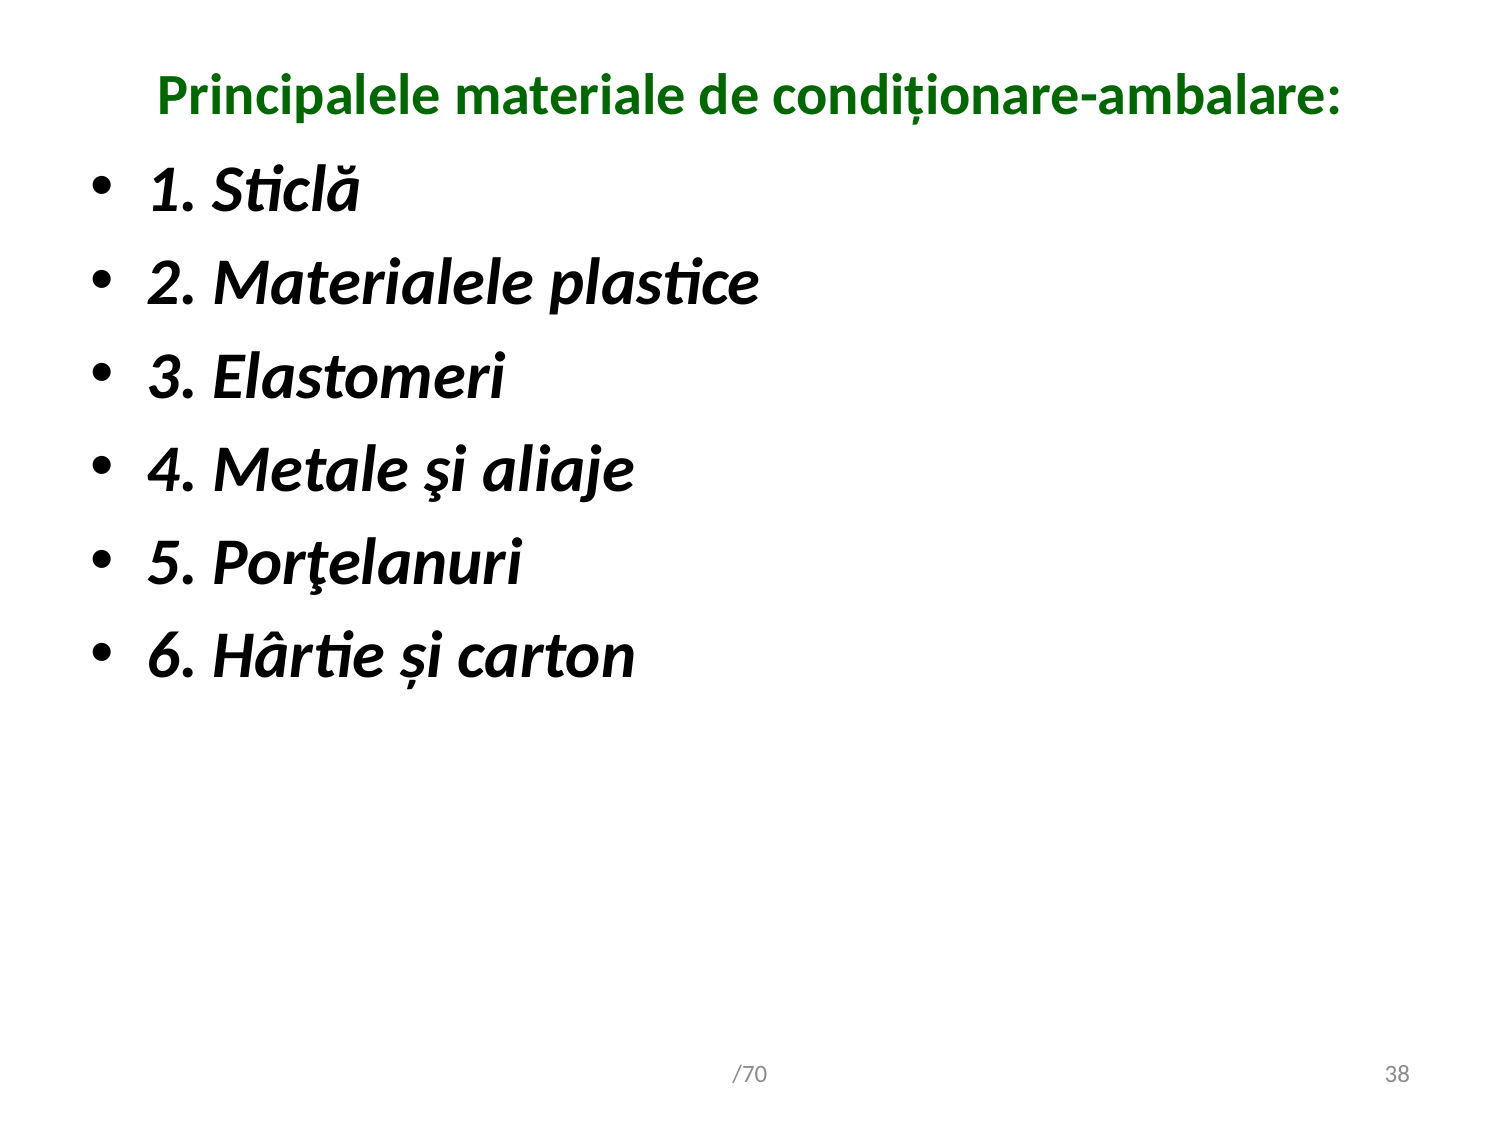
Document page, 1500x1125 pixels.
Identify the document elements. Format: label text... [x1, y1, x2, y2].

footer /70 [512, 1042, 988, 1103]
list 1. Sticlă 2. Materialele plastice 3. Elastomeri 4. Metale şi aliaje 5. Porţelanuri 6. Hârtie și carton [75, 137, 1425, 1005]
slide_number 38 [1074, 1042, 1425, 1103]
title Principalele materiale de condiționare-ambalare: [75, 45, 1425, 137]
